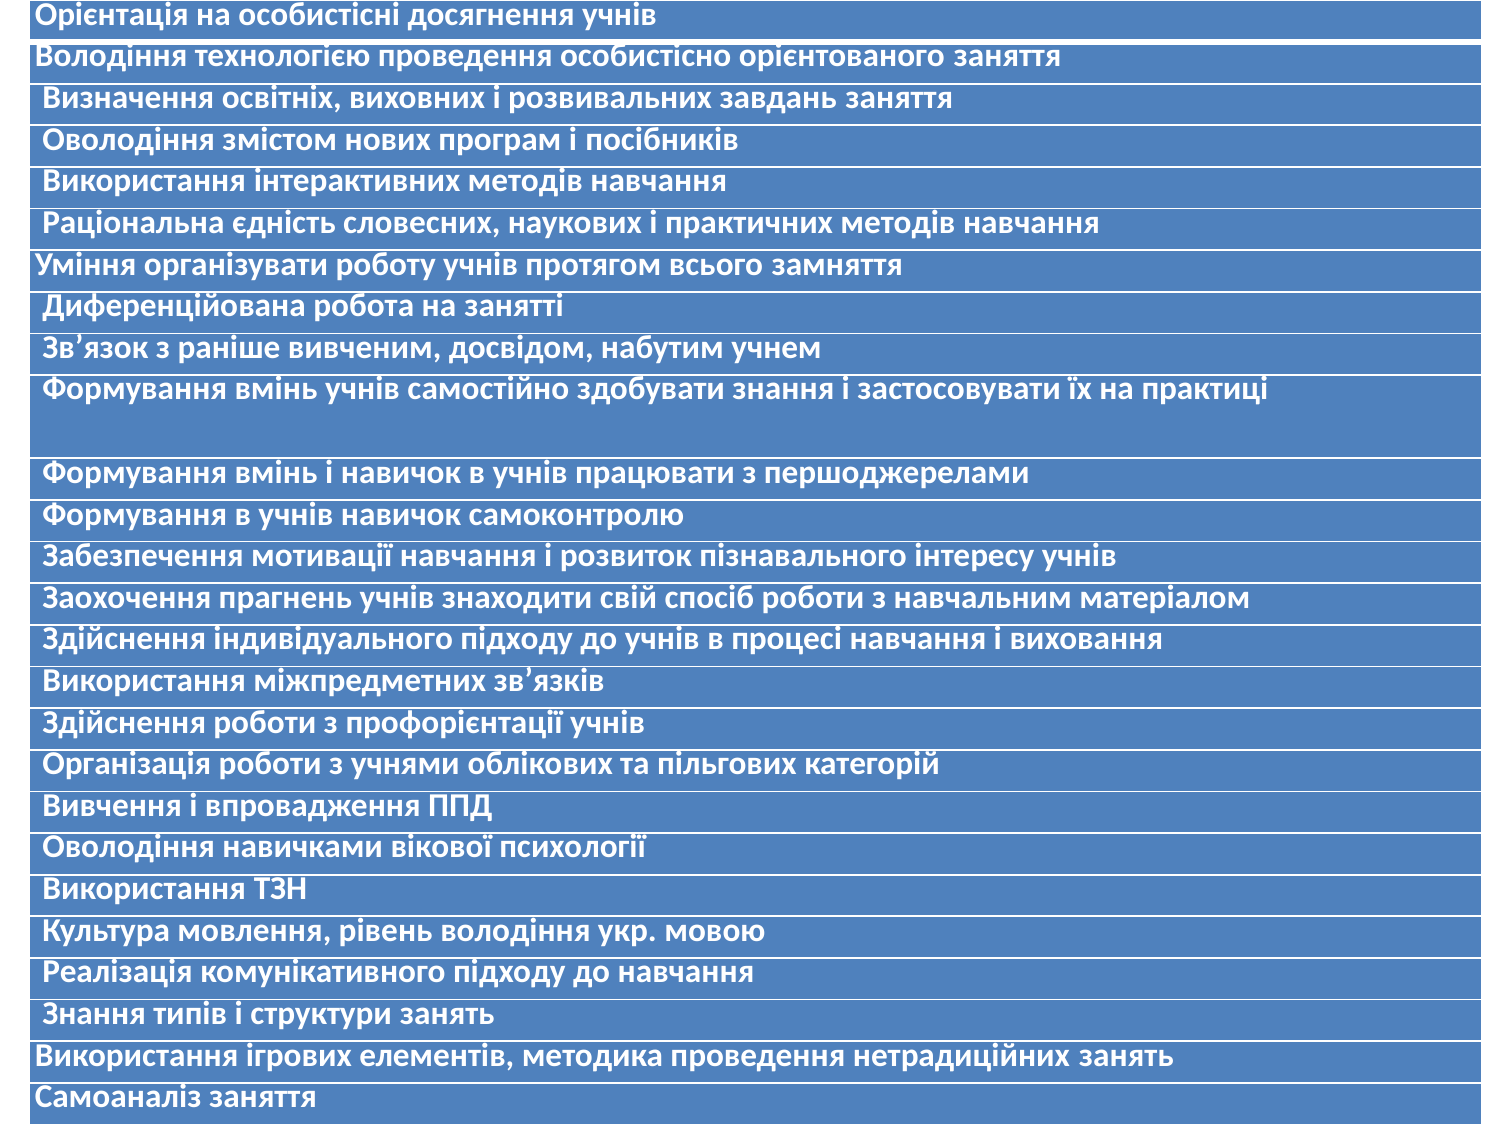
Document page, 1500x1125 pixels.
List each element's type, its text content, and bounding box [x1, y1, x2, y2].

table_cell Диференційована робота на занятті [30, 293, 1481, 333]
table_cell Використання міжпредметних зв’язків [30, 667, 1481, 707]
table_cell Формування вмінь учнів самостійно здобувати знання і застосовувати їх на практиці [30, 376, 1481, 457]
table_cell Організація роботи з учнями облікових та пільгових категорій [30, 751, 1481, 791]
table_cell Оволодіння навичками вікової психології [30, 834, 1481, 874]
table_cell Використання ТЗН [30, 876, 1481, 915]
table_cell Використання інтерактивних методів навчання [30, 168, 1481, 208]
table_cell Формування вмінь і навичок в учнів працювати з першоджерелами [30, 459, 1481, 499]
table_cell Володіння технологією проведення особистісно орієнтованого заняття [30, 45, 1481, 83]
table_header Орієнтація на особистісні досягнення учнів [30, 1, 1481, 39]
table_cell Формування в учнів навичок самоконтролю [30, 501, 1481, 541]
table_cell Уміння організувати роботу учнів протягом всього замняття [30, 251, 1481, 291]
table_cell Самоаналіз заняття [30, 1084, 1481, 1124]
table_cell Культура мовлення, рівень володіння укр. мовою [30, 917, 1481, 957]
table_cell Визначення освітніх, виховних і розвивальних завдань заняття [30, 85, 1481, 124]
table_cell Здійснення роботи з профорієнтації учнів [30, 709, 1481, 749]
table_cell Реалізація комунікативного підходу до навчання [30, 959, 1481, 999]
table_cell Зв’язок з раніше вивченим, досвідом, набутим учнем [30, 334, 1481, 374]
table_cell Знання типів і структури занять [30, 1000, 1481, 1040]
table_cell Здійснення індивідуального підходу до учнів в процесі навчання і виховання [30, 626, 1481, 666]
table_cell Вивчення і впровадження ППД [30, 792, 1481, 832]
table_cell Оволодіння змістом нових програм і посібників [30, 126, 1481, 166]
table_cell Раціональна єдність словесних, наукових і практичних методів навчання [30, 209, 1481, 249]
table_cell Забезпечення мотивації навчання і розвиток пізнавального інтересу учнів [30, 542, 1481, 582]
table_cell Заохочення прагнень учнів знаходити свій спосіб роботи з навчальним матеріалом [30, 584, 1481, 624]
table_cell Використання ігрових елементів, методика проведення нетрадиційних занять [30, 1042, 1481, 1082]
